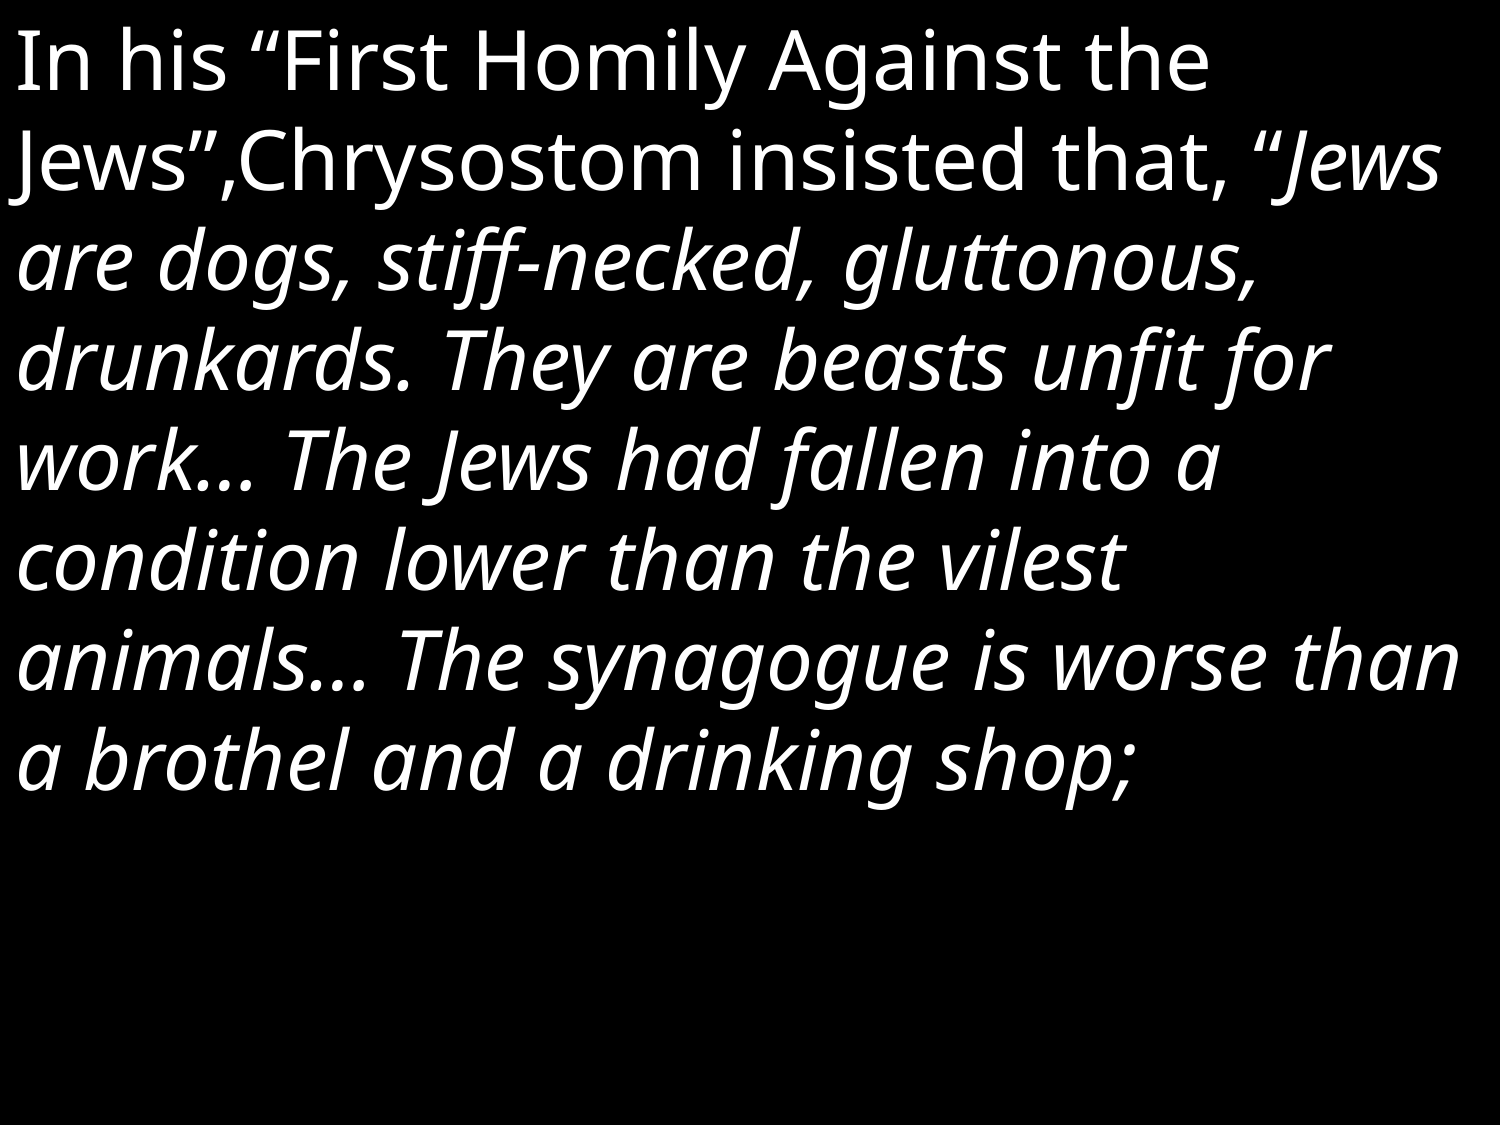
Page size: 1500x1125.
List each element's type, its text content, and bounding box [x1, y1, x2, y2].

subtitle In his “First Homily Against the Jews”,Chrysostom insisted that, “Jews are dogs, stiff-necked, gluttonous, drunkards. They are beasts unfit for work… The Jews had fallen into a condition lower than the vilest animals… The synagogue is worse than a brothel and a drinking shop; [0, 0, 1500, 1125]
